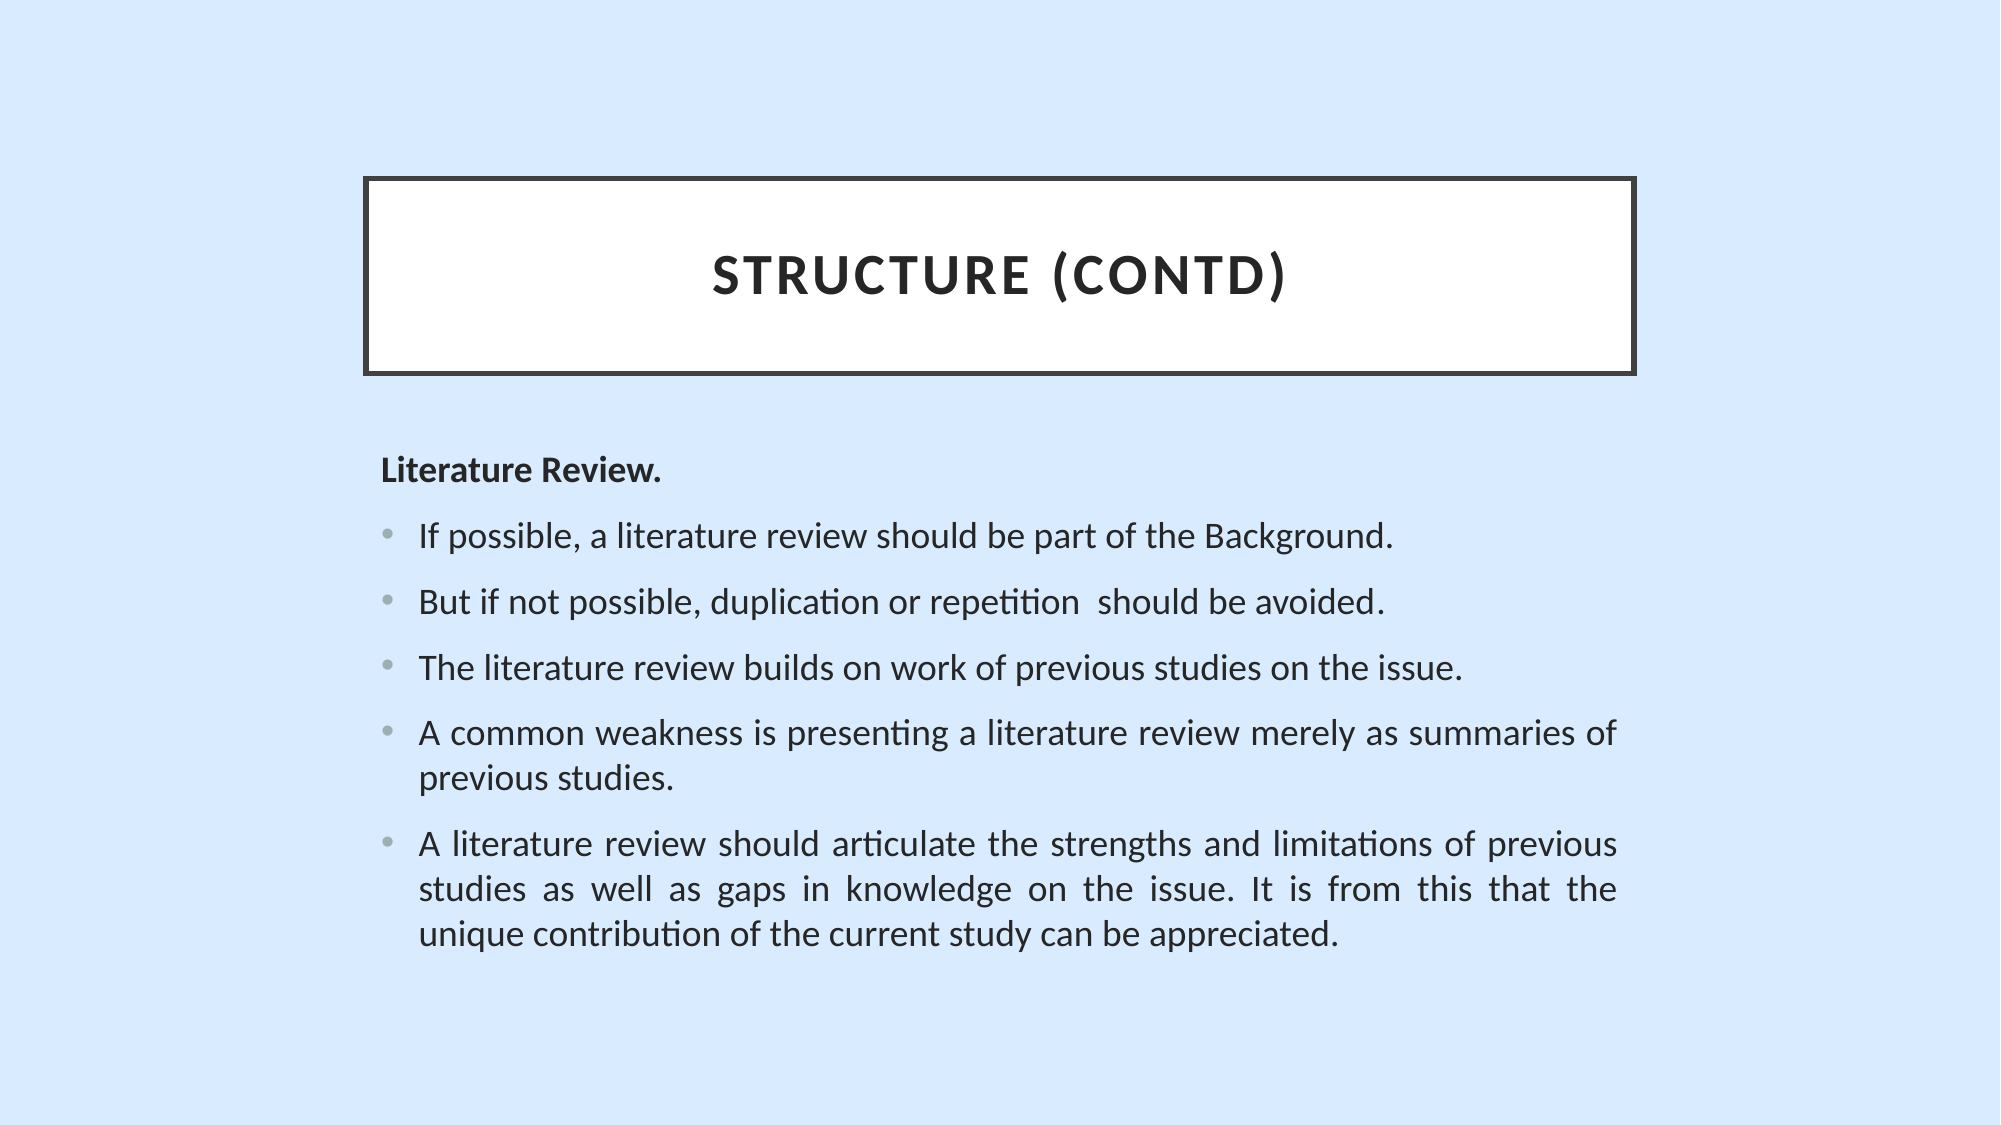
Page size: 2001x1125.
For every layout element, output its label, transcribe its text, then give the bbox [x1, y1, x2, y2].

list Literature Review. If possible, a literature review should be part of the Background. But if not possible, duplication or repetition should be avoided. The literature review builds on work of previous studies on the issue. A common weakness is presenting a literature review merely as summaries of previous studies. A literature review should articulate the strengths and limitations of previous studies as well as gaps in knowledge on the issue. It is from this that the unique contribution of the current study can be appreciated. [366, 437, 1634, 1071]
title Structure (contd) [363, 176, 1637, 376]
